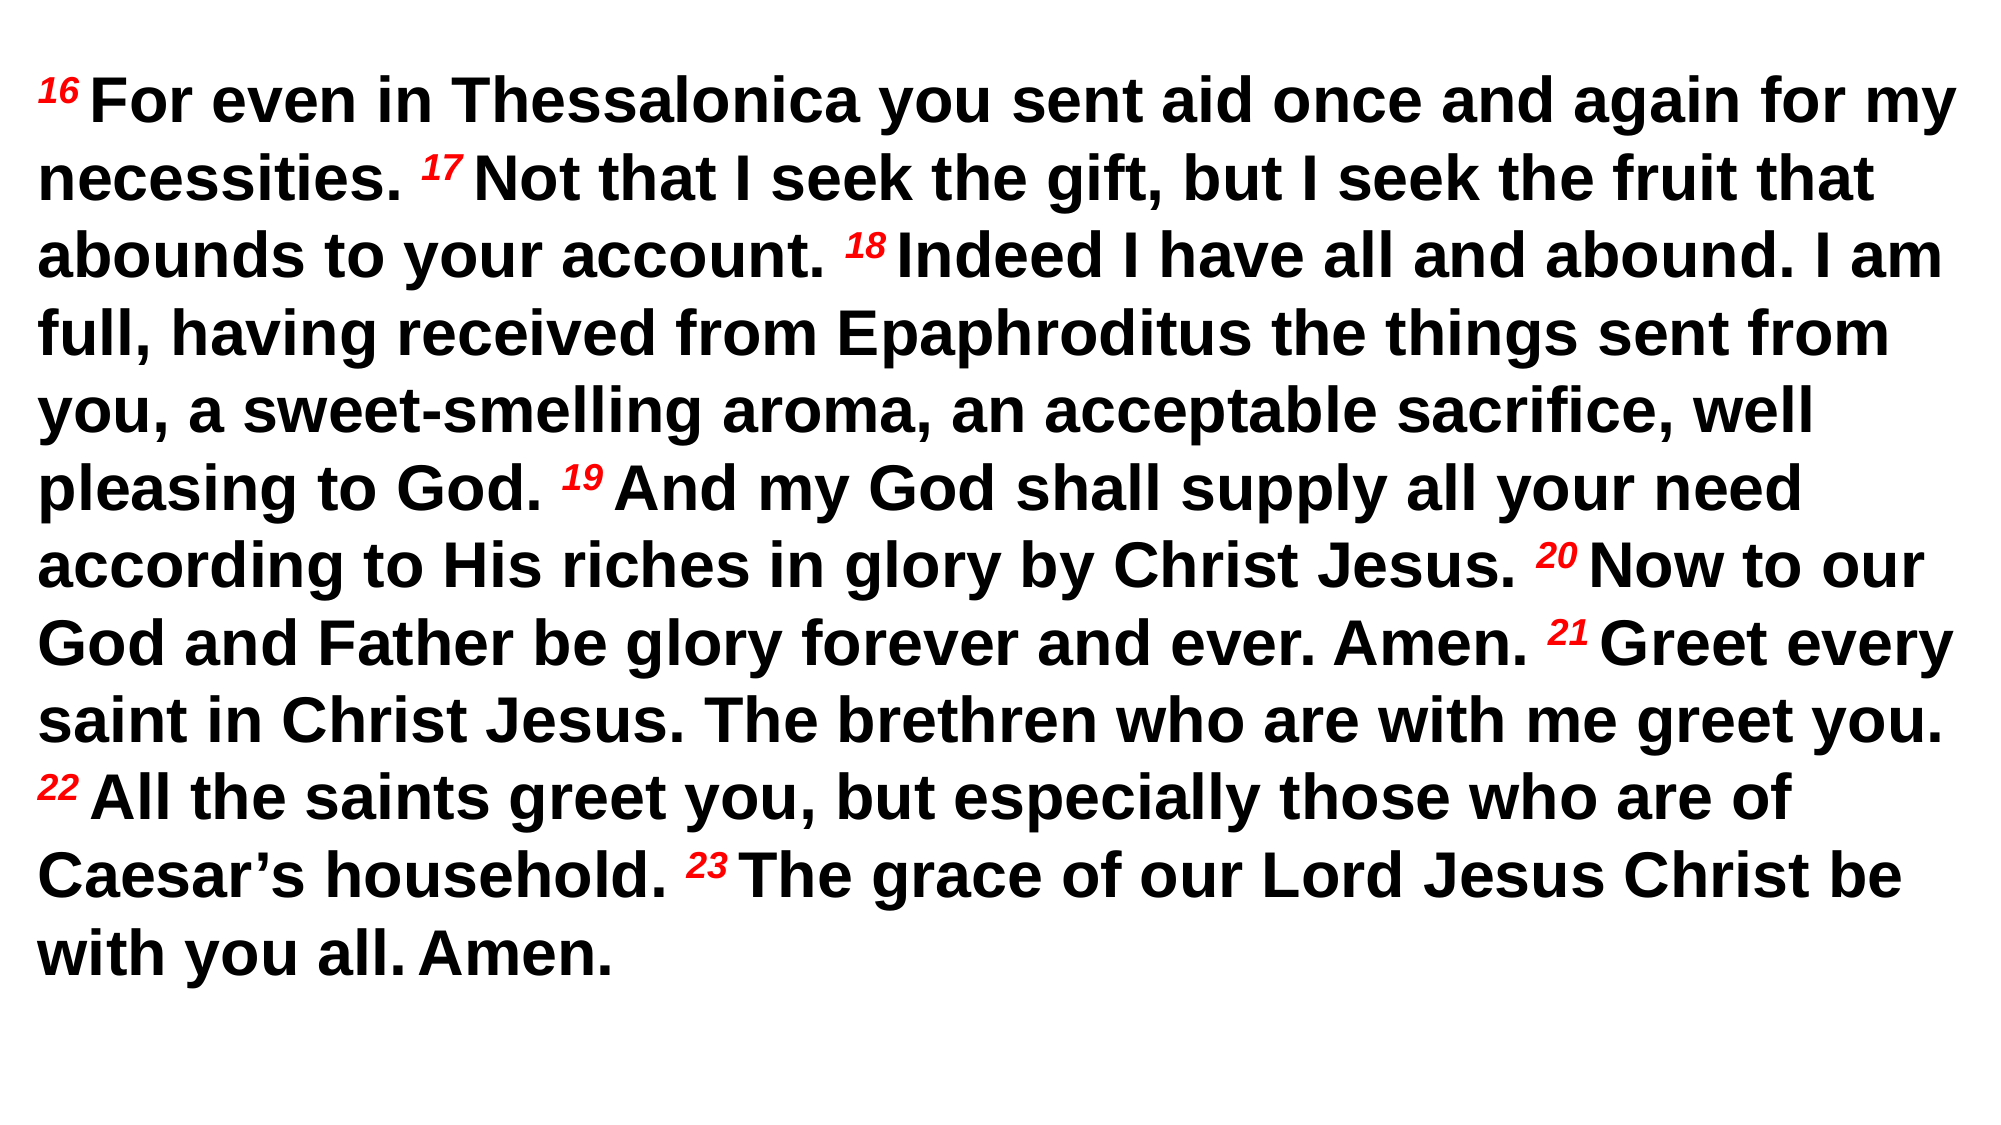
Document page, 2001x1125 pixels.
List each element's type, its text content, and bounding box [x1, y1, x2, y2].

text_box 16 For even in Thessalonica you sent aid once and again for my necessities. 17 Not that I seek the gift, but I seek the fruit that abounds to your account. 18 Indeed I have all and abound. I am full, having received from Epaphroditus the things sent from you, a sweet-smelling aroma, an acceptable sacrifice, well pleasing to God. 19 And my God shall supply all your need according to His riches in glory by Christ Jesus. 20 Now to our God and Father be glory forever and ever. Amen. 21 Greet every saint in Christ Jesus. The brethren who are with me greet you. 22 All the saints greet you, but especially those who are of Caesar’s household. 23 The grace of our Lord Jesus Christ be with you all. Amen. [22, 50, 1977, 996]
